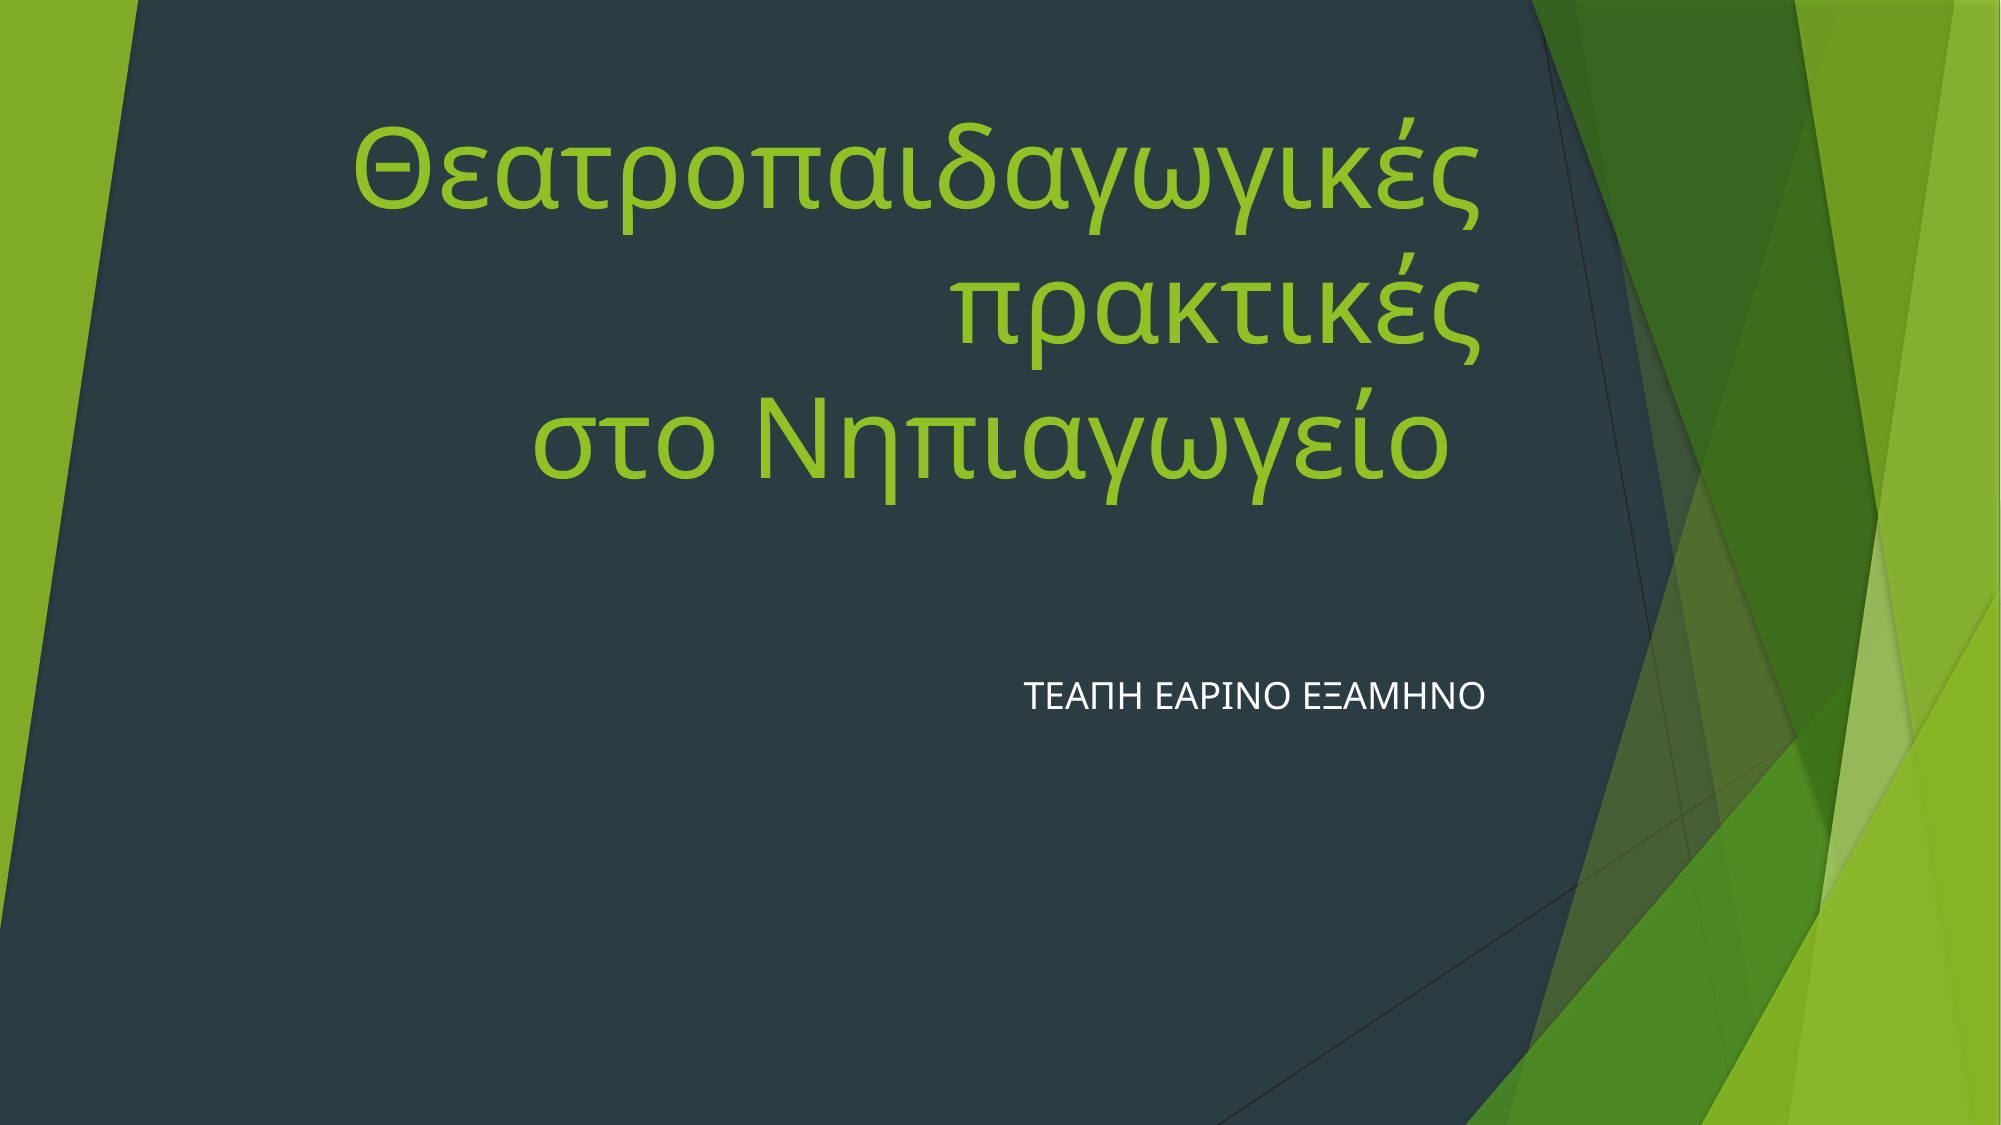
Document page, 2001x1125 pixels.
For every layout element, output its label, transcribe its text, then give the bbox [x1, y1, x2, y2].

subtitle ΤΕΑΠΗ ΕΑΡΙΝΟ ΕΞΑΜΗΝΟ [247, 664, 1522, 845]
title Θεατροπαιδαγωγικές πρακτικές στο Νηπιαγωγείο [0, 50, 1498, 509]
